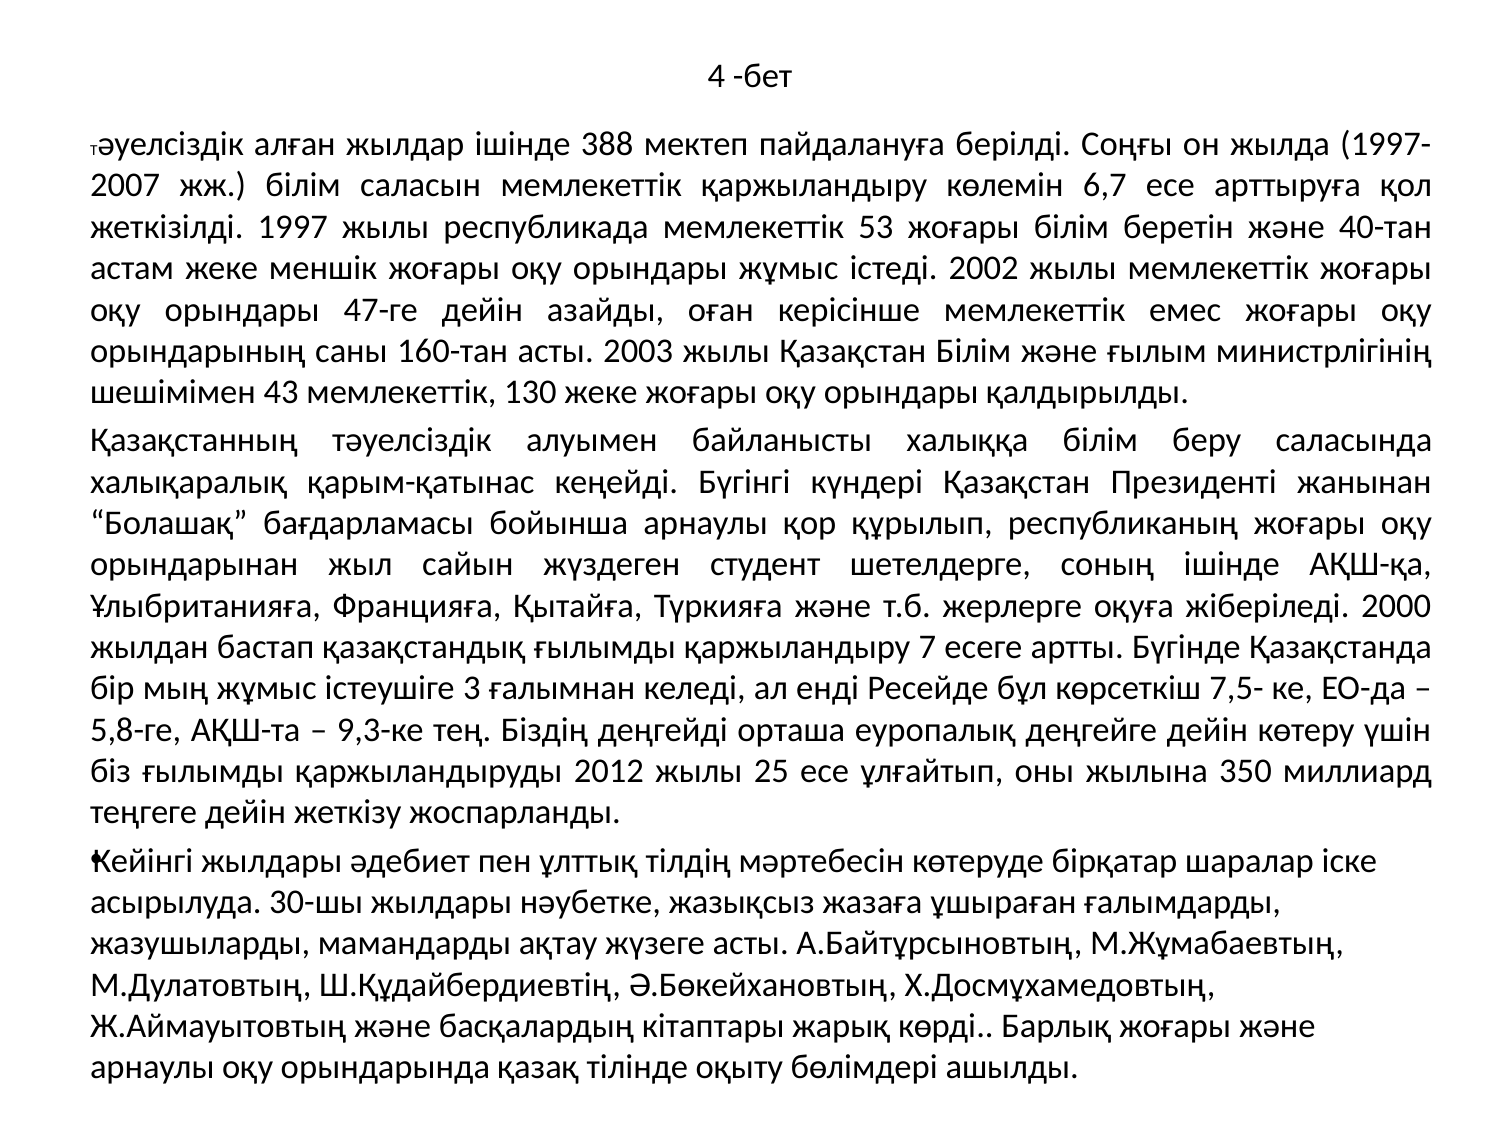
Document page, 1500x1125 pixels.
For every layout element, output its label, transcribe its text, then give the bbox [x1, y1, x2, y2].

title 4 -бет [75, 45, 1425, 102]
list Тәуелсіздік алған жылдар ішінде 388 мектеп пайдалануға берілді. Соңғы он жылда (1997-2007 жж.) білім саласын мемлекеттік қаржыландыру көлемін 6,7 есе арттыруға қол жеткізілді. 1997 жылы республикада мемлекеттік 53 жоғары білім беретін және 40-тан астам жеке меншік жоғары оқу орындары жұмыс істеді. 2002 жылы мемлекеттік жоғары оқу орындары 47-ге дейін азайды, оған керісінше мемлекеттік емес жоғары оқу орындарының саны 160-тан асты. 2003 жылы Қазақстан Білім және ғылым министрлігінің шешімімен 43 мемлекеттік, 130 жеке жоғары оқу орындары қалдырылды. Қазақстанның тәуелсіздік алуымен байланысты халыққа білім беру саласында халықаралық қарым-қатынас кеңейді. Бүгінгі күндері Қазақстан Президенті жанынан “Болашақ” бағдарламасы бойынша арнаулы қор құрылып, республиканың жоғары оқу орындарынан жыл сайын жүздеген студент шетелдерге, соның ішінде АҚШ-қа, Ұлыбританияға, Францияға, Қытайға, Түркияға және т.б. жерлерге оқуға жіберіледі. 2000 жылдан бастап қазақстандық ғылымды қаржыландыру 7 есеге артты. Бүгінде Қазақстанда бір мың жұмыс істеушіге 3 ғалымнан келеді, ал енді Ресейде бұл көрсеткіш 7,5- ке, ЕО-да – 5,8-ге, АҚШ-та – 9,3-ке тең. Біздің деңгейді орташа еуропалық деңгейге дейін көтеру үшін біз ғылымды қаржыландыруды 2012 жылы 25 есе ұлғайтып, оны жылына 350 миллиард теңгеге дейін жеткізу жоспарланды. Кейінгі жылдары әдебиет пен ұлттық тілдің мәртебесін көтеруде бірқатар шаралар іске асырылуда. 30-шы жылдары нәубетке, жазықсыз жазаға ұшыраған ғалымдарды, жазушыларды, мамандарды ақтау жүзеге асты. А.Байтұрсыновтың, М.Жұмабаевтың, М.Дулатовтың, Ш.Құдайбердиевтің, Ә.Бөкейхановтың, Х.Досмұхамедовтың, Ж.Аймауытовтың және басқалардың кітаптары жарық көрді.. Барлық жоғары және арнаулы оқу орындарында қазақ тілінде оқыту бөлімдері ашылды. [75, 113, 1447, 1094]
